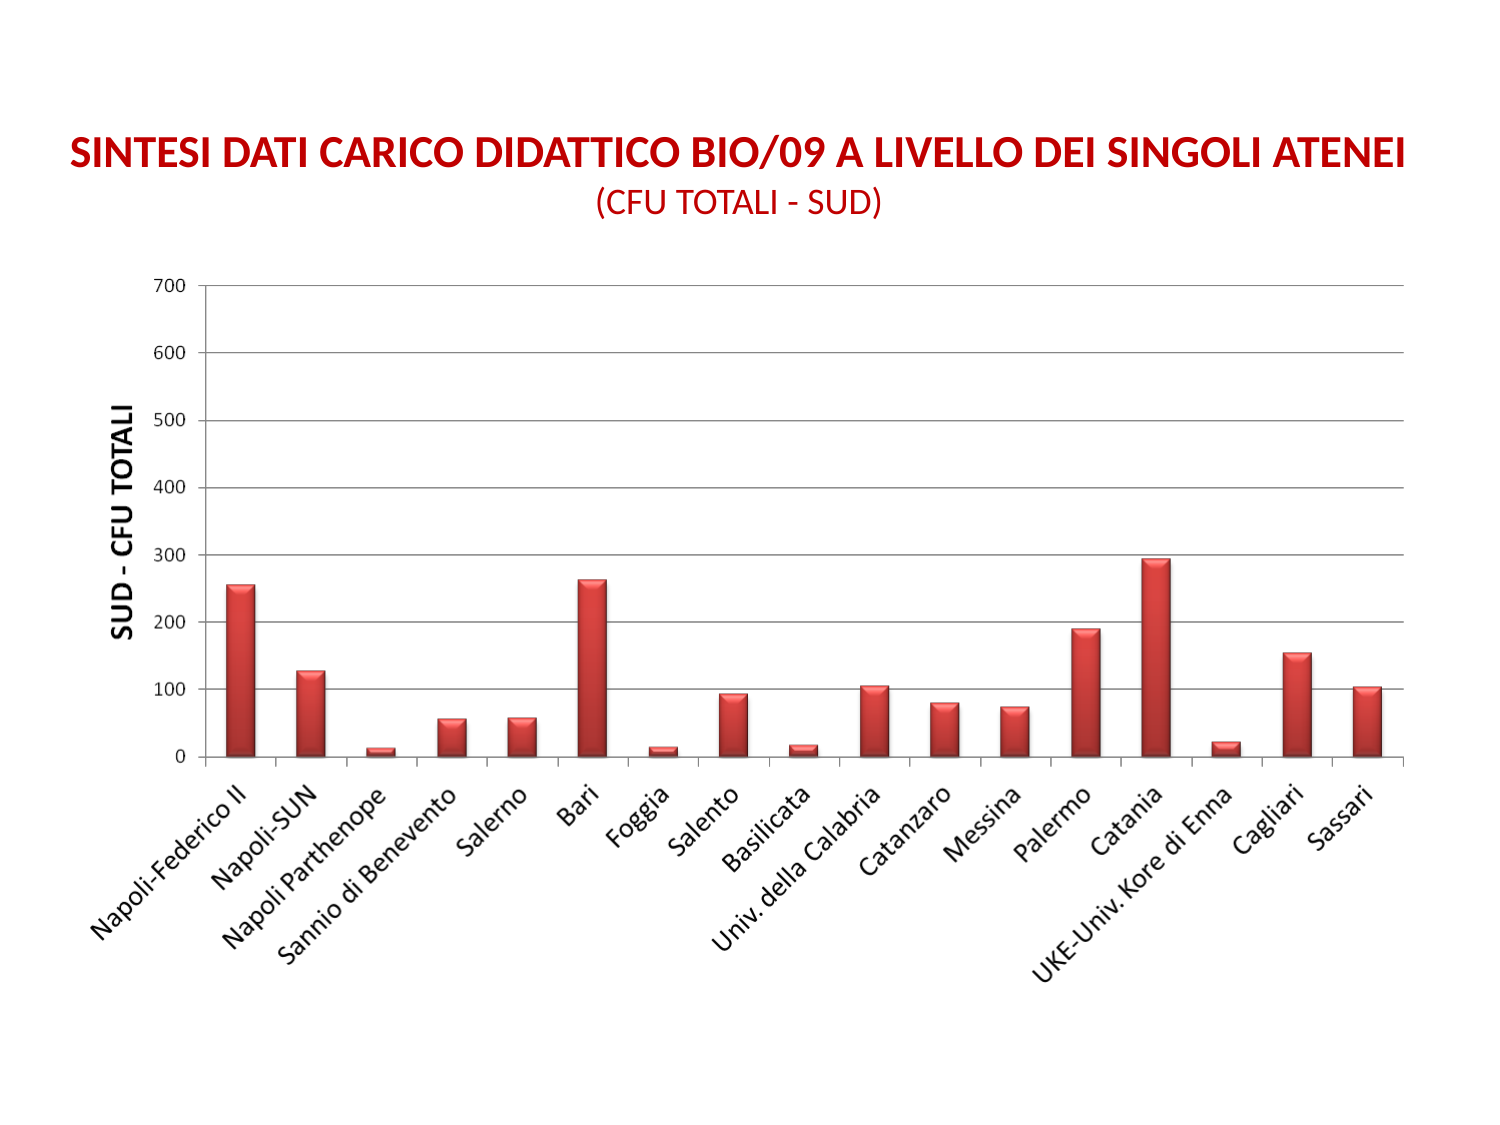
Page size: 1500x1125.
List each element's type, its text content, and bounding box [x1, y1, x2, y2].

title SINTESI DATI CARICO DIDATTICO BIO/09 A LIVELLO DEI SINGOLI ATENEI (CFU TOTALI - SUD) [40, 77, 1437, 266]
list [66, 253, 1434, 1014]
